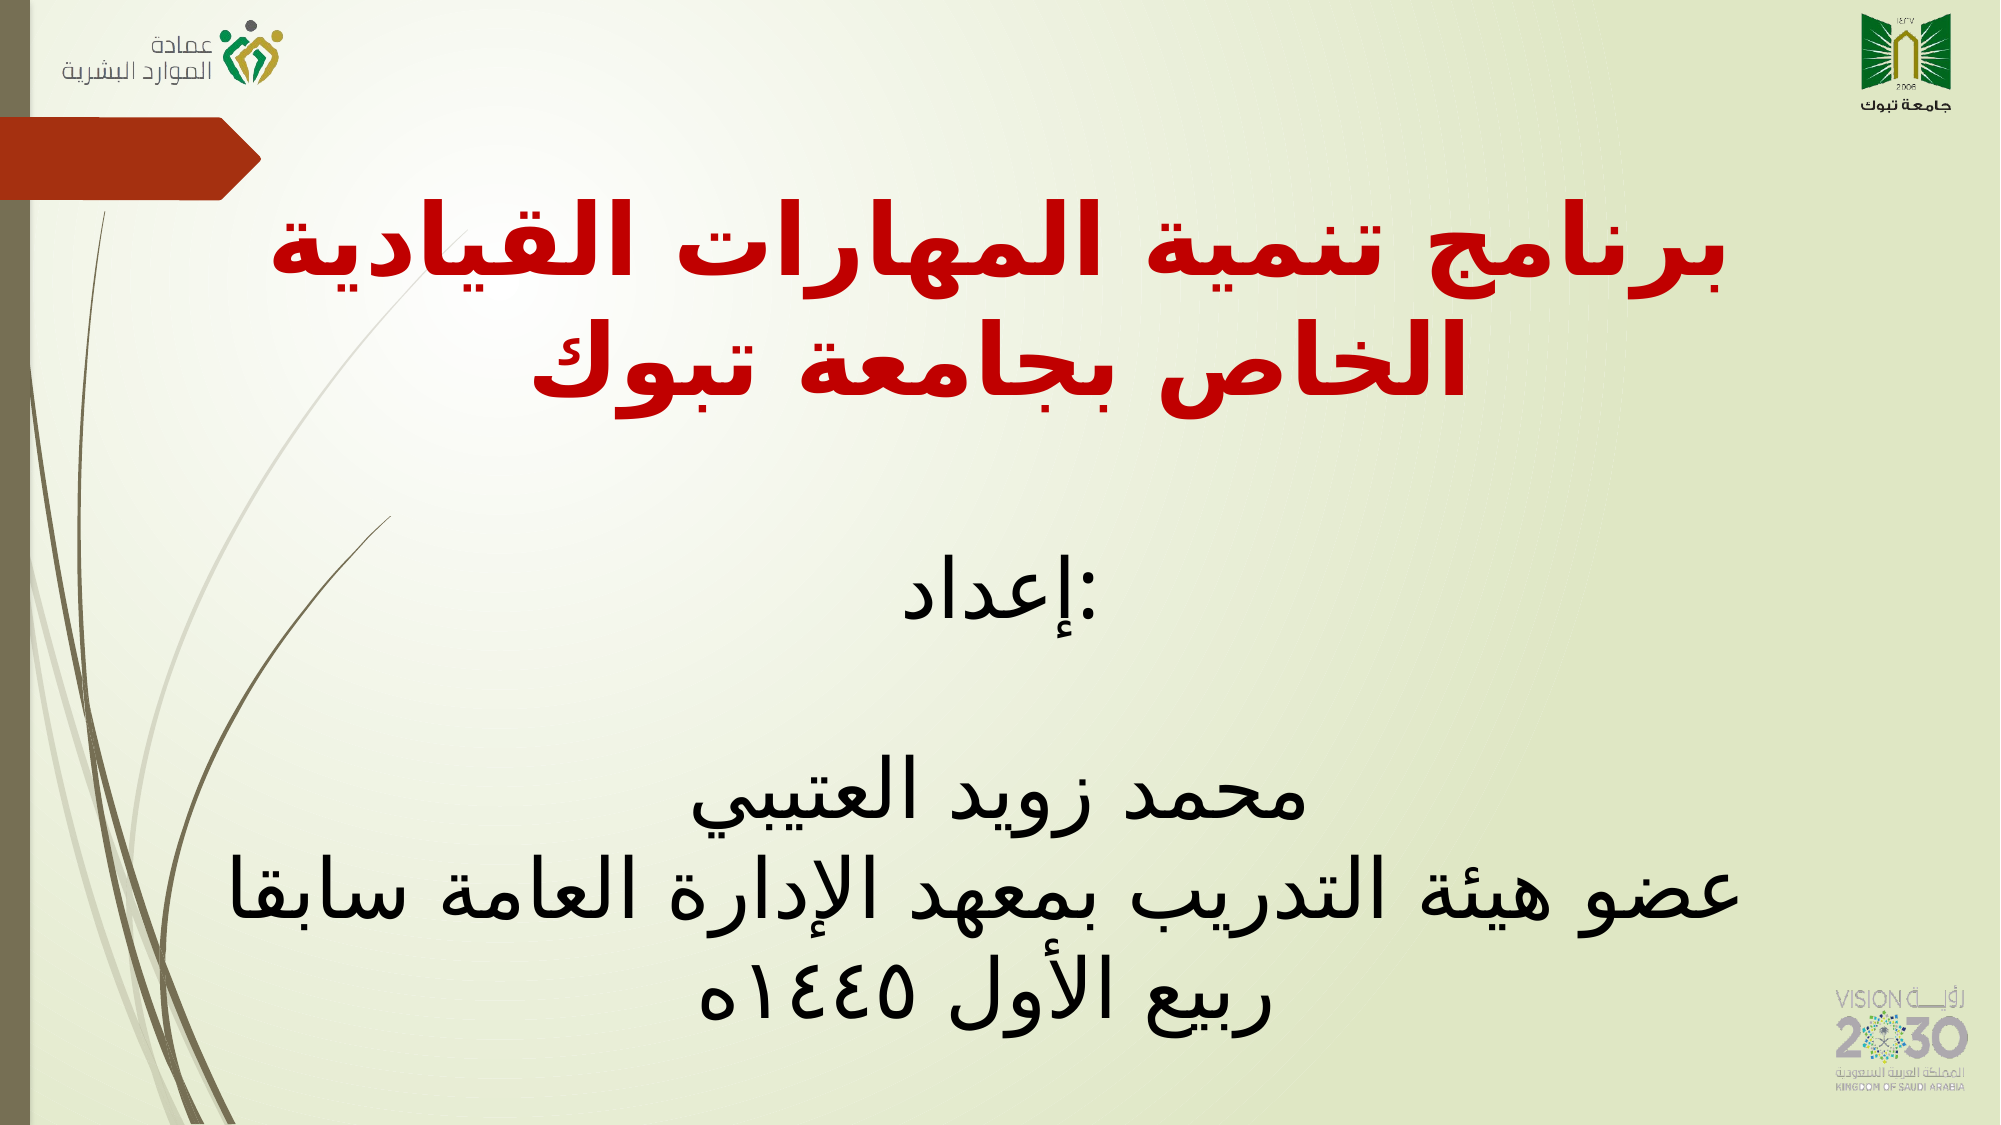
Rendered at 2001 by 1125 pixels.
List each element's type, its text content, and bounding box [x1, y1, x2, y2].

picture [52, 0, 290, 106]
picture [1834, 4, 1981, 114]
picture [1822, 959, 1981, 1125]
text_box برنامج تنمية المهارات القيادية الخاص بجامعة تبوك إعداد: محمد زويد العتيبي عضو هيئة التدريب بمعهد الإدارة العامة سابقا ربيع الأول ١٤٤٥ه [110, 168, 1890, 1043]
